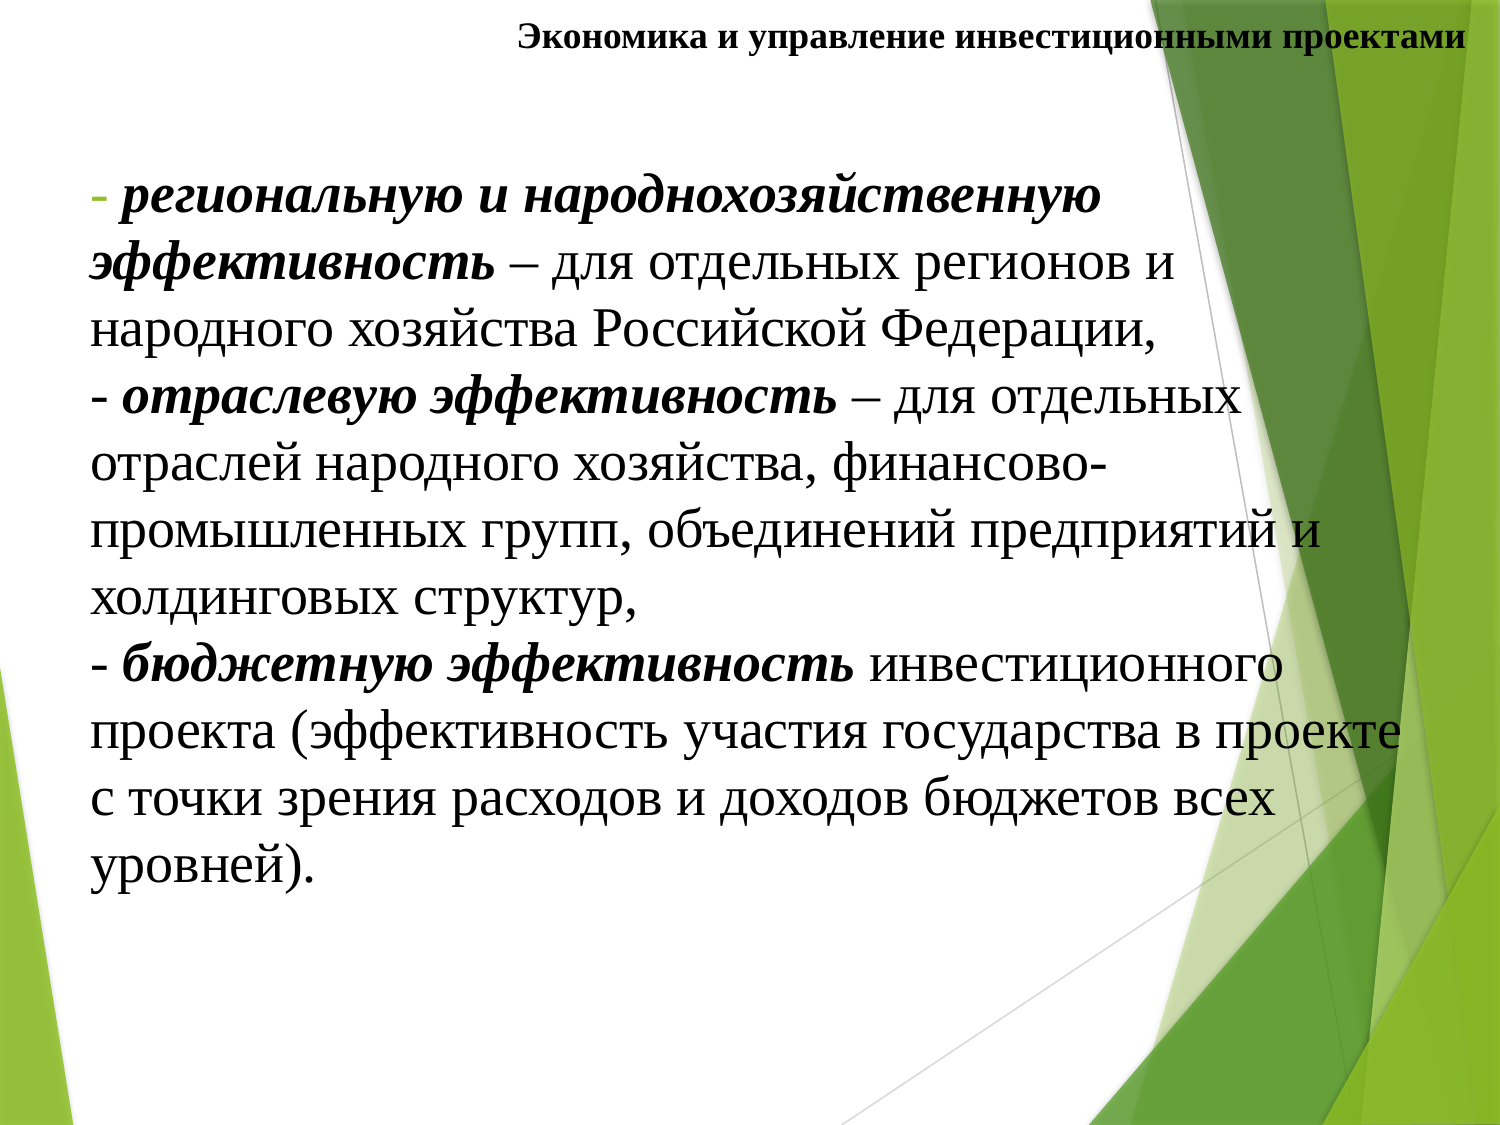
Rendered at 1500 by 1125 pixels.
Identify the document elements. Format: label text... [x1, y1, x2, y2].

title - региональную и народнохозяйственную эффективность – для отдельных регионов и народного хозяйства Российской Федерации, - отраслевую эффективность – для отдельных отраслей народного хозяйства, финансово-промышленных групп, объединений предприятий и холдинговых структур, - бюджетную эффективность инвестиционного проекта (эффективность участия государства в проекте с точки зрения расходов и доходов бюджетов всех уровней). [75, 149, 1425, 905]
text_box Экономика и управление инвестиционными проектами [501, 4, 1500, 89]
